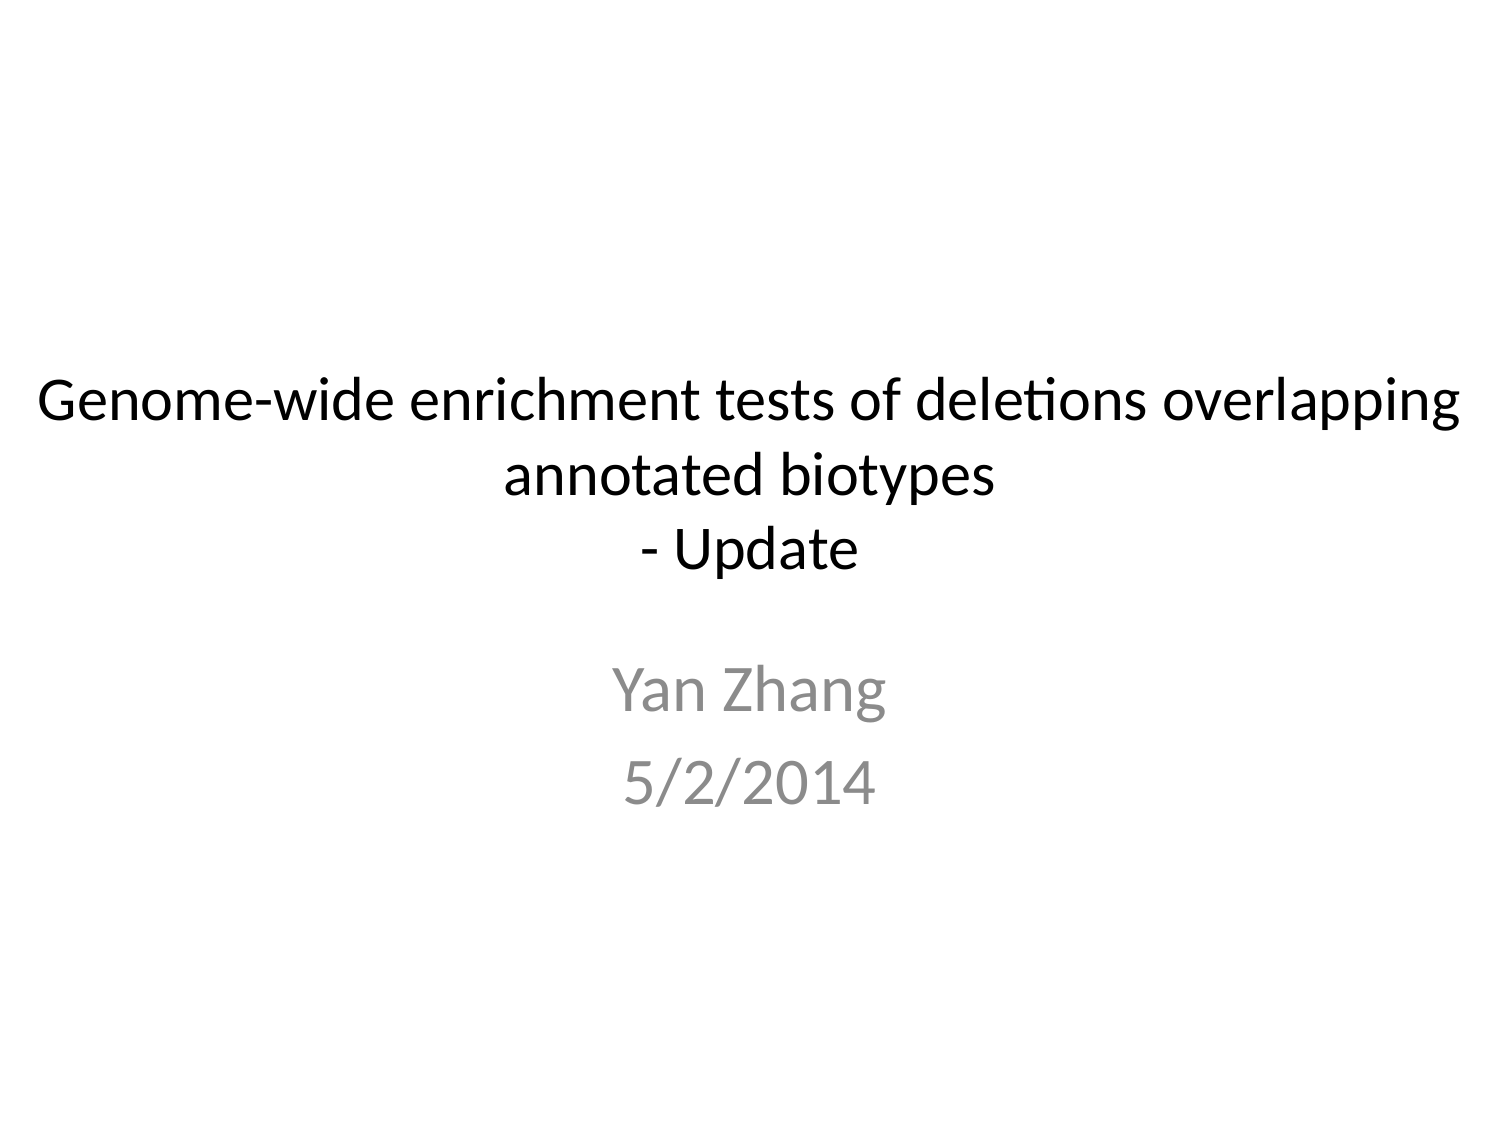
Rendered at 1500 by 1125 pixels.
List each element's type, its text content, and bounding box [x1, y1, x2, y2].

title Genome-wide enrichment tests of deletions overlapping annotated biotypes - Update [0, 349, 1500, 591]
subtitle Yan Zhang 5/2/2014 [225, 637, 1275, 925]
